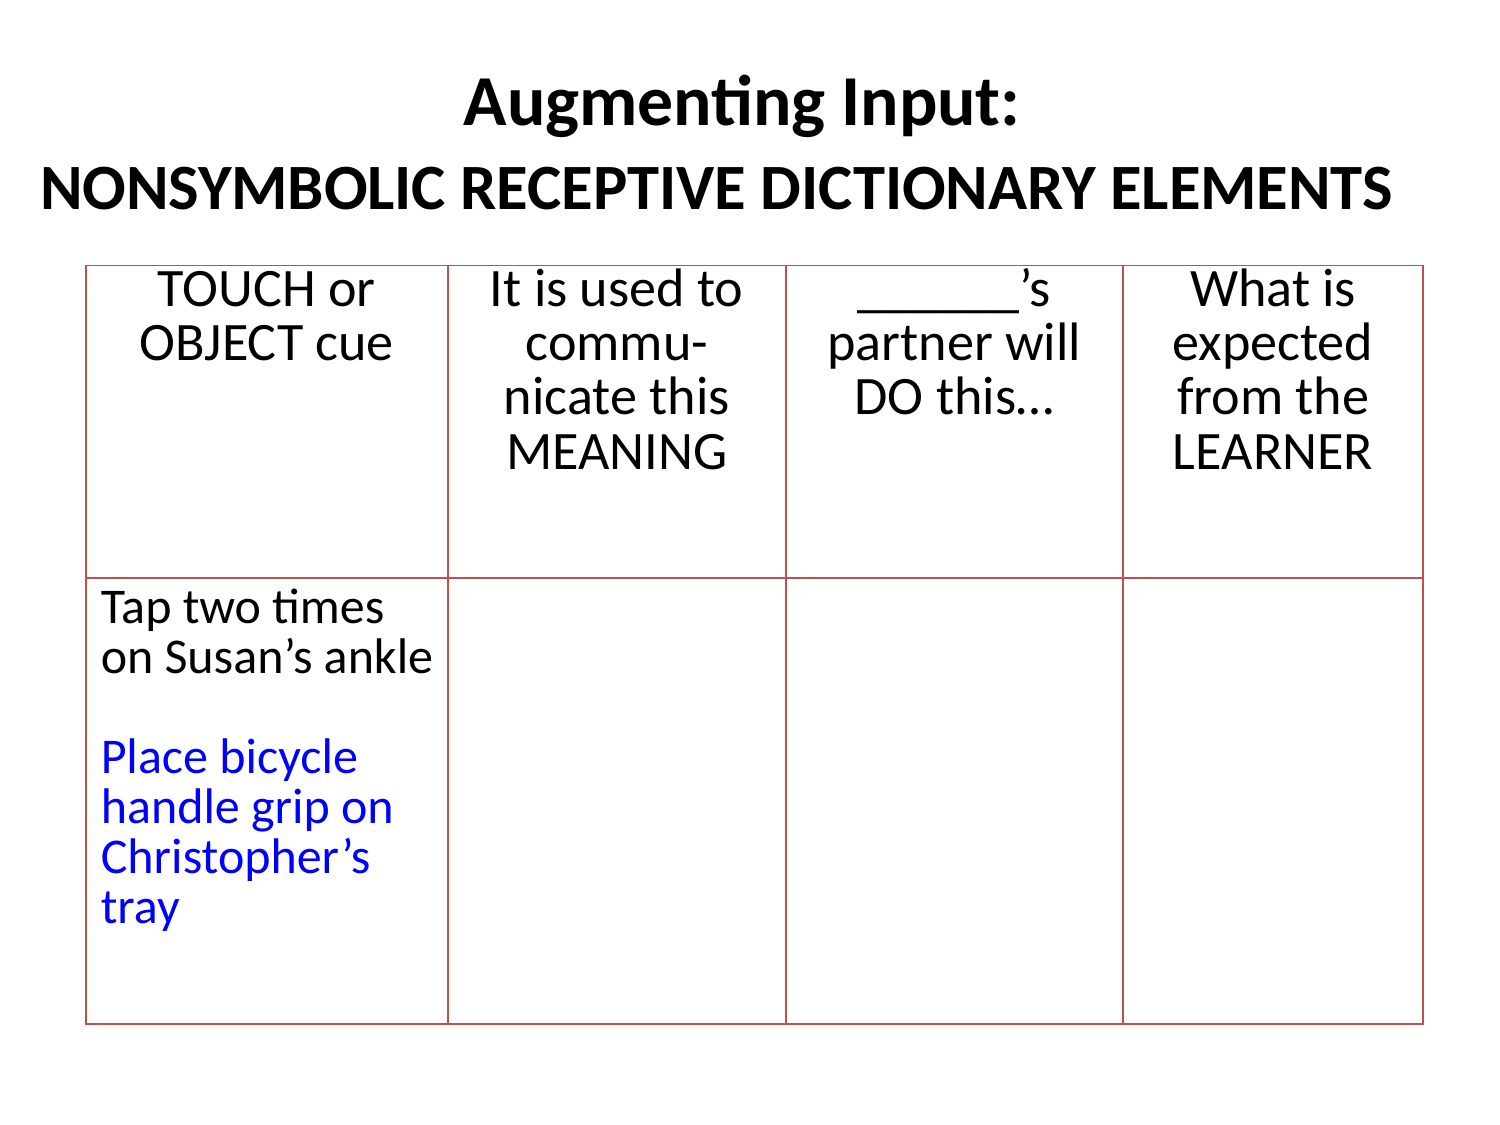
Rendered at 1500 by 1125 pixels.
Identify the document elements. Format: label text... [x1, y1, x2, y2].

table_cell Tap two times on Susan’s ankle Place bicycle handle grip on Christopher’s tray [87, 579, 447, 1023]
table_header What is expected from the LEARNER [1124, 266, 1422, 577]
table_cell [1124, 579, 1422, 1023]
table_header TOUCH or OBJECT cue [87, 266, 447, 577]
table_header ______’s partner will DO this… [787, 266, 1122, 577]
table_cell [449, 579, 785, 1023]
title Augmenting Input: NONSYMBOLIC RECEPTIVE DICTIONARY ELEMENTS [0, 45, 1500, 233]
table_header It is used to commu- nicate this MEANING [449, 266, 785, 577]
table_cell [787, 579, 1122, 1023]
